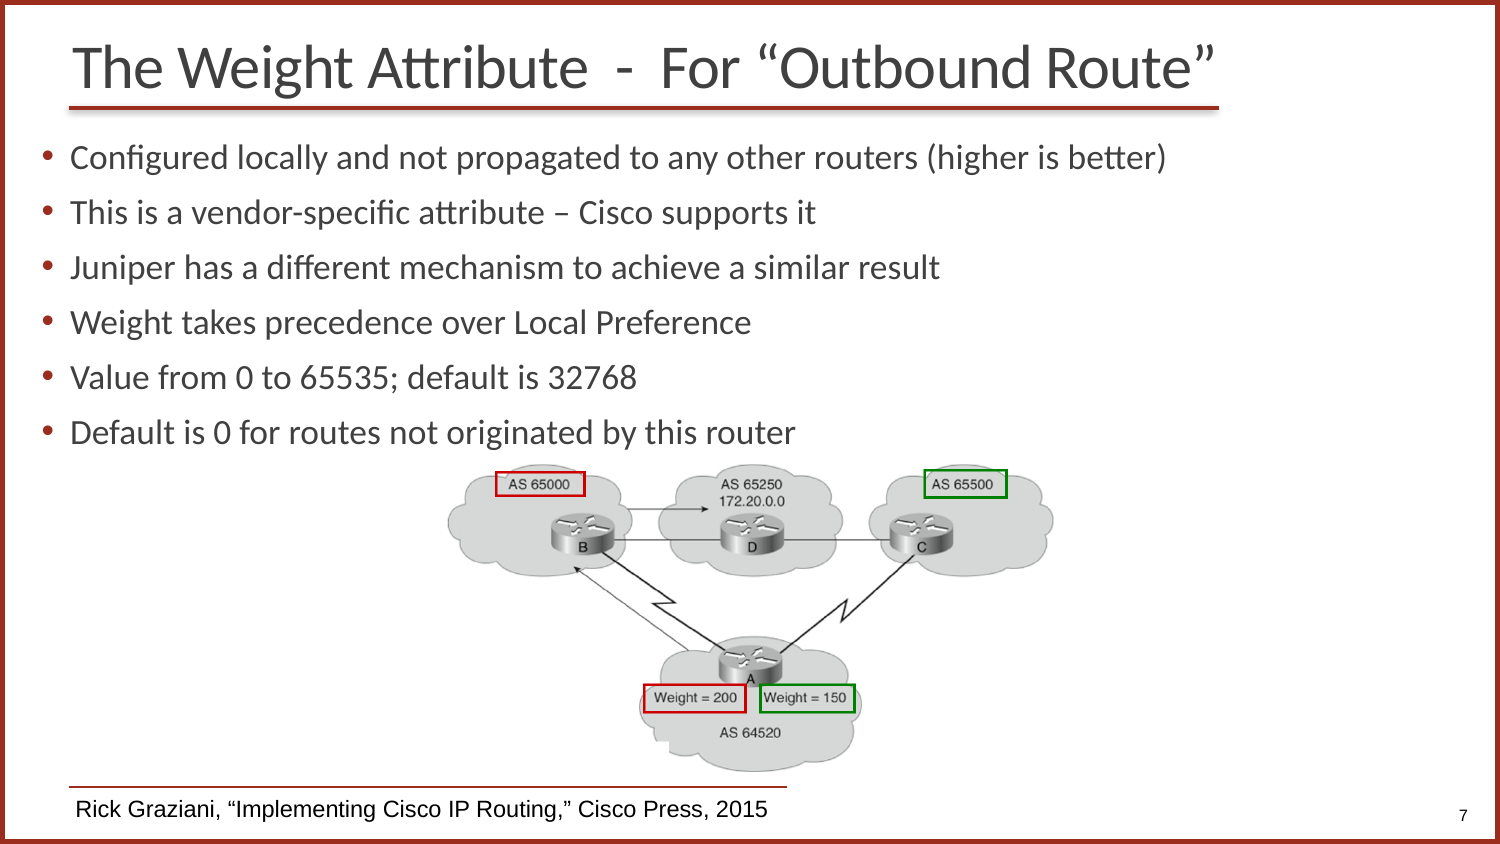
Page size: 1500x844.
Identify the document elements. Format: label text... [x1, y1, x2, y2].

picture [440, 455, 1060, 778]
title The Weight Attribute - For “Outbound Route” [56, 0, 1364, 110]
text_box Configured locally and not propagated to any other routers (higher is better) This is a vendor-specific attribute – Cisco supports it Juniper has a different mechanism to achieve a similar result Weight takes precedence over Local Preference Value from 0 to 65535; default is 32768 Default is 0 for routes not originated by this router [41, 128, 1425, 719]
text_box Rick Graziani, “Implementing Cisco IP Routing,” Cisco Press, 2015 [60, 786, 783, 830]
slide_number 7 [1321, 792, 1483, 838]
